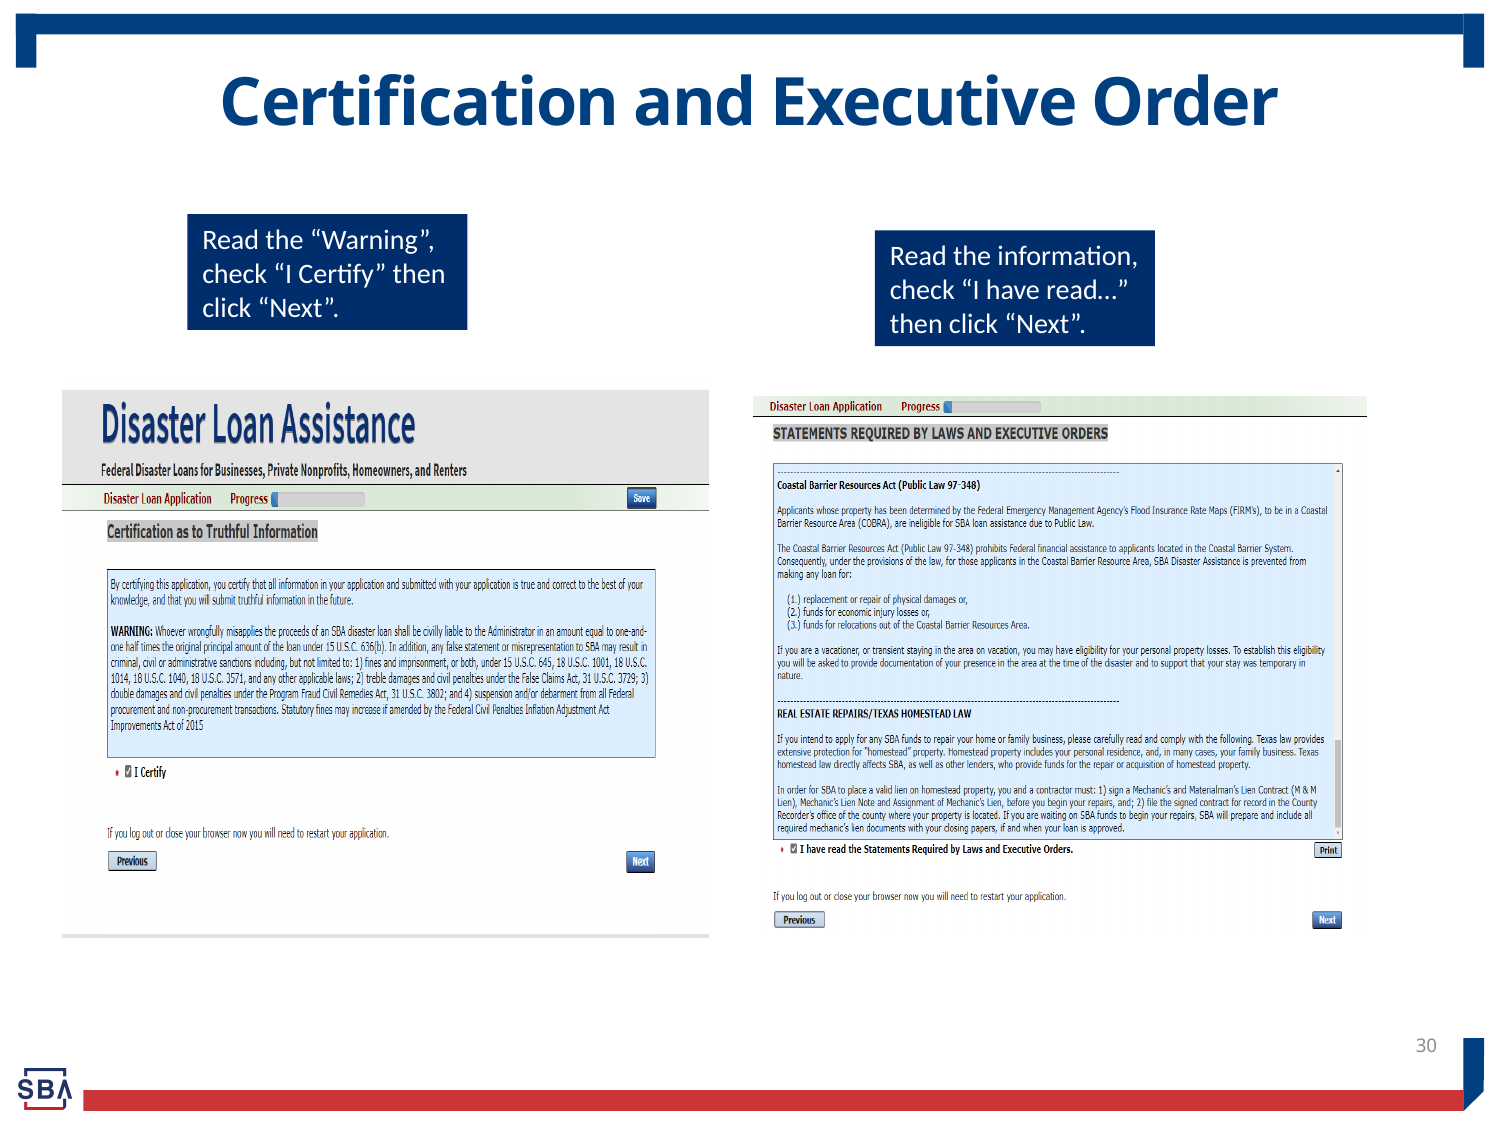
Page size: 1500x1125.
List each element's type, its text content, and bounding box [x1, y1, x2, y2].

slide_number 30 [1114, 1016, 1453, 1076]
title Certification and Executive Order [103, 60, 1397, 251]
text_box Read the “Warning”, check “I Certify” then click “Next”. [187, 214, 468, 330]
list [62, 377, 709, 938]
picture [753, 396, 1367, 935]
picture [18, 1068, 73, 1110]
text_box Read the information, check “I have read…” then click “Next”. [874, 230, 1155, 347]
